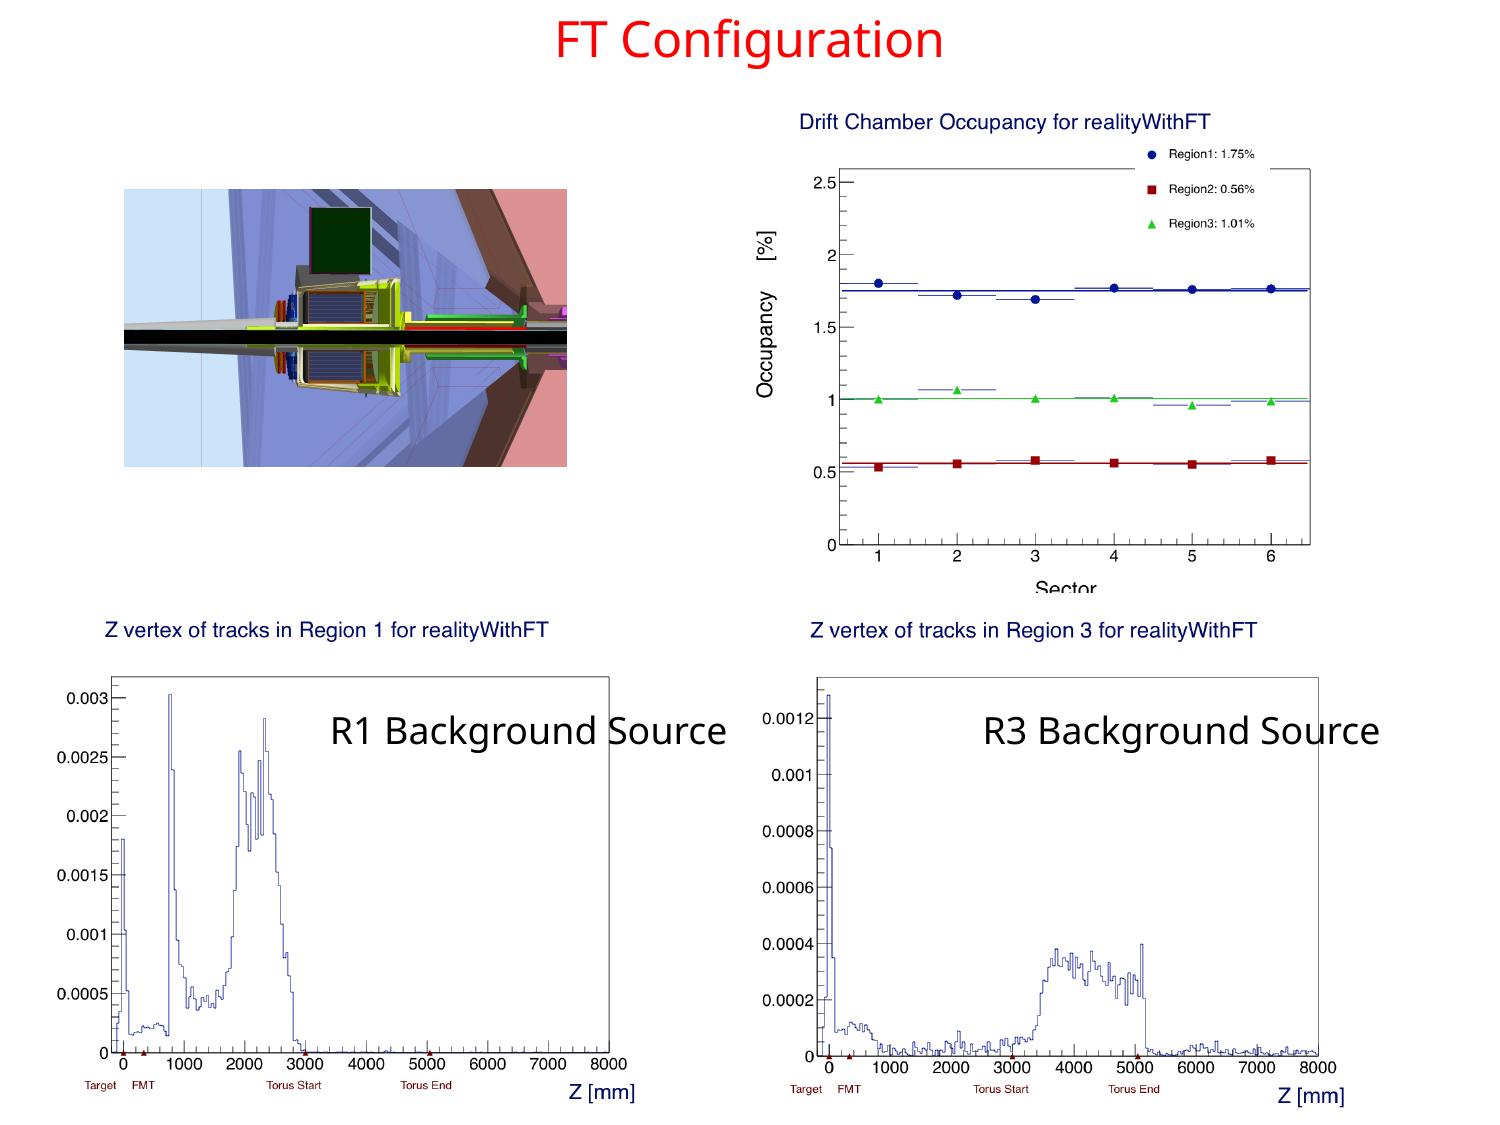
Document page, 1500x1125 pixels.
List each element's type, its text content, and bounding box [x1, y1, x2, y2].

picture [30, 592, 703, 1115]
picture [124, 189, 567, 467]
title FT Configuration [75, 0, 1425, 124]
picture [732, 85, 1413, 1119]
text_box R1 Background Source [707, 699, 731, 760]
